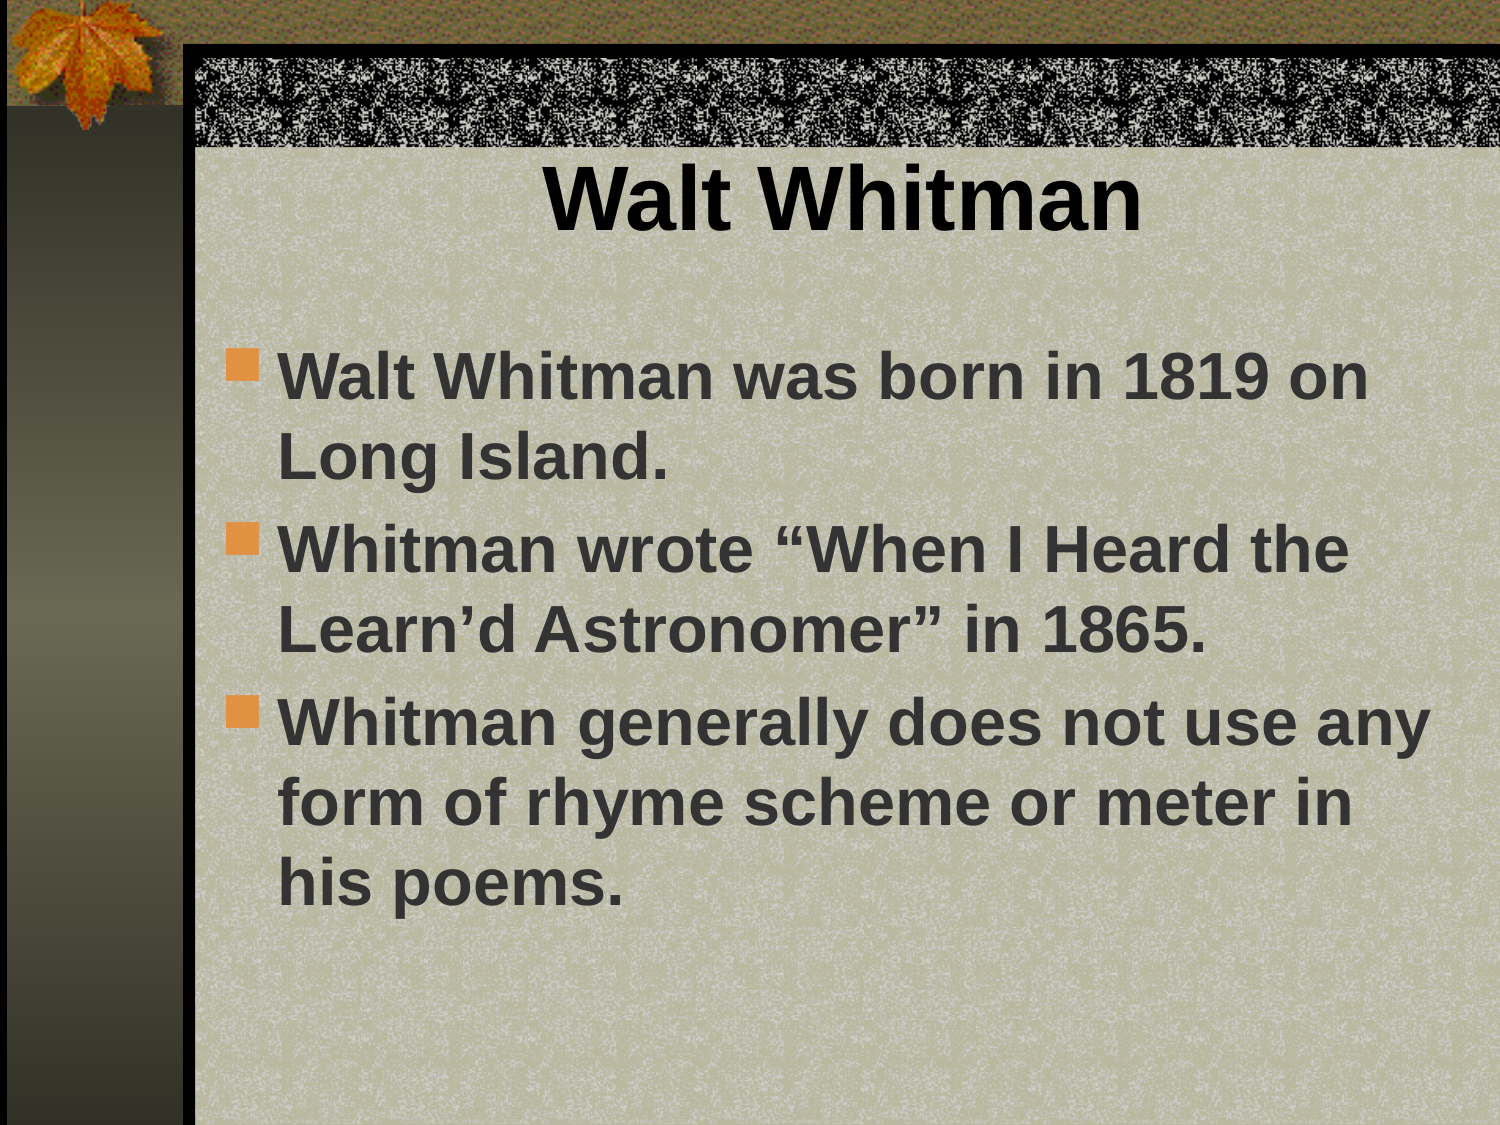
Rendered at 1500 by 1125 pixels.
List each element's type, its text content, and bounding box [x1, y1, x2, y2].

picture [7, 0, 1500, 130]
title Walt Whitman [206, 99, 1482, 288]
picture [196, 58, 1500, 1124]
list Walt Whitman was born in 1819 on Long Island. Whitman wrote “When I Heard the Learn’d Astronomer” in 1865. Whitman generally does not use any form of rhyme scheme or meter in his poems. [206, 324, 1482, 1001]
